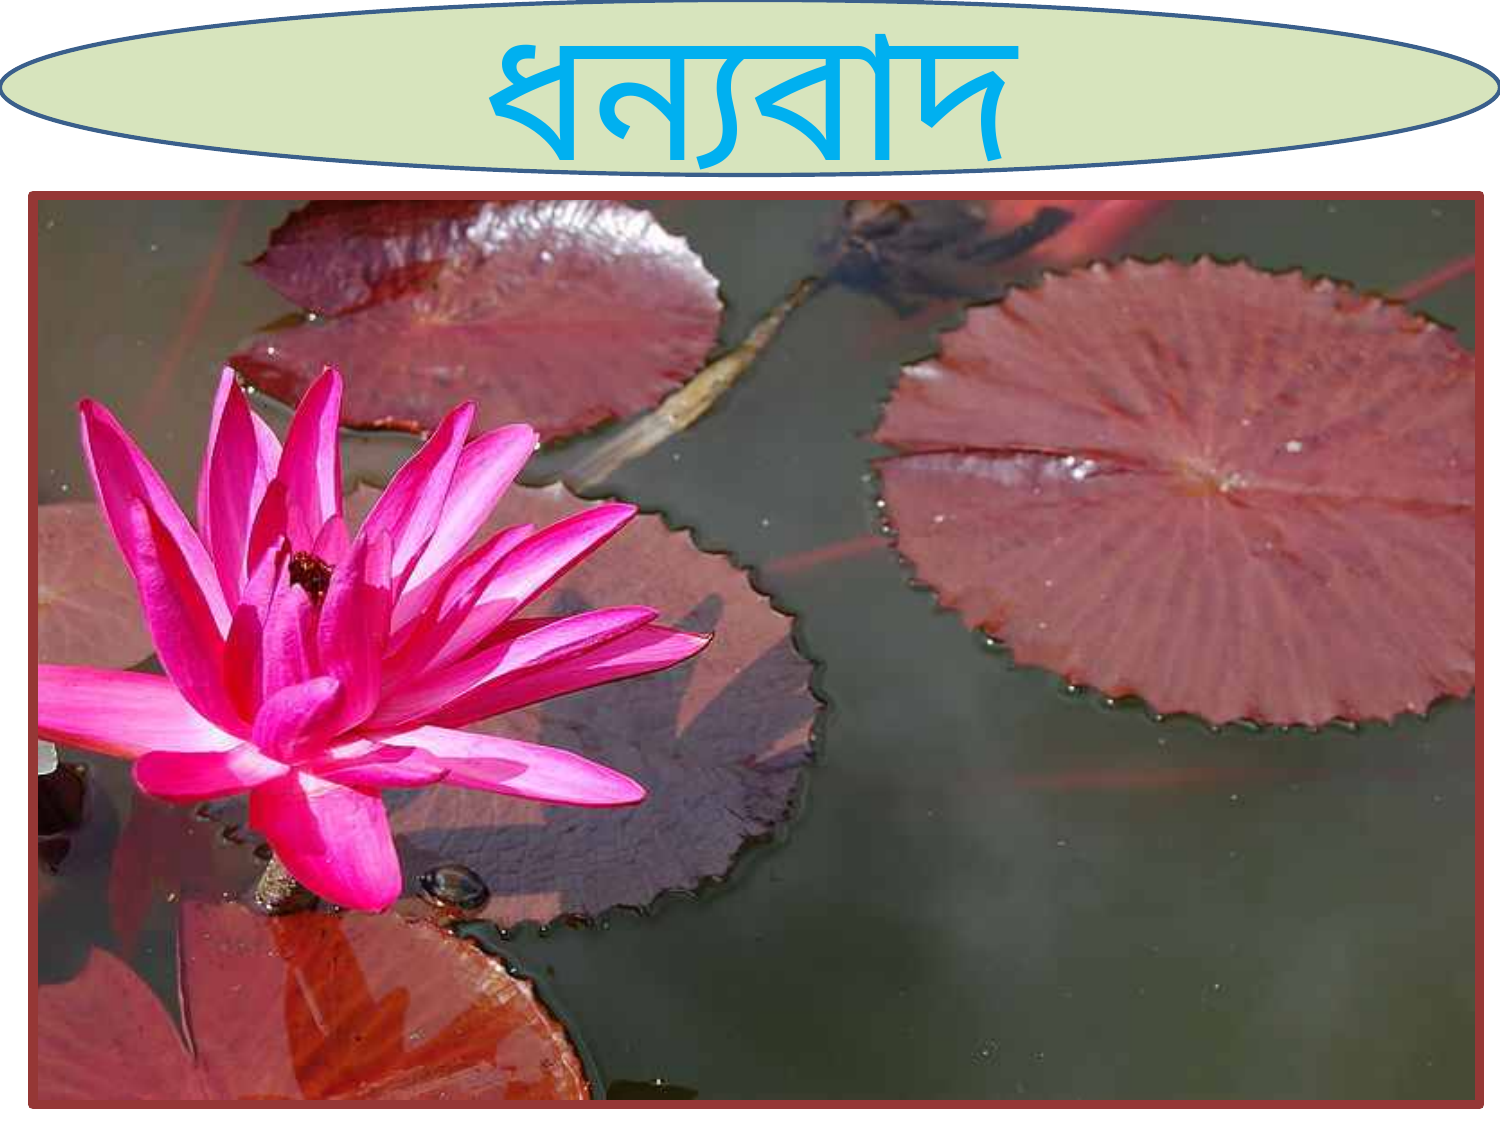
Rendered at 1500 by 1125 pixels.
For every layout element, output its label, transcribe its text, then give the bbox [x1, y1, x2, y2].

picture [37, 199, 1476, 1101]
text_box ধন্যবাদ [0, 0, 1500, 178]
